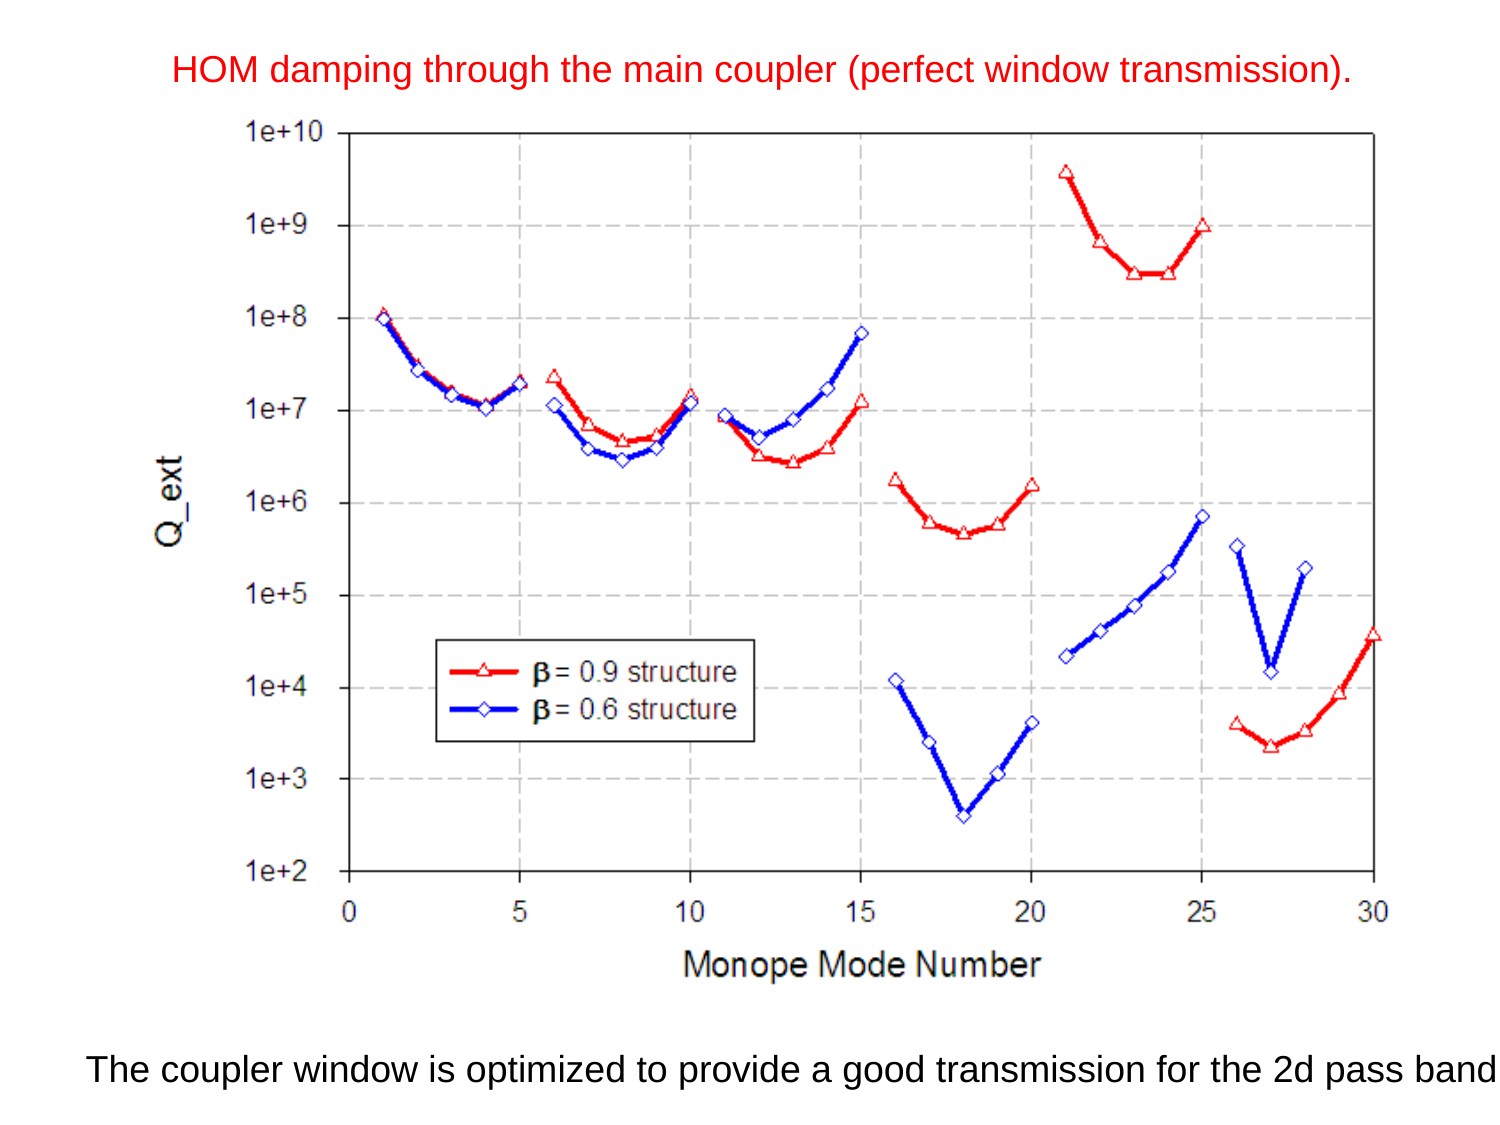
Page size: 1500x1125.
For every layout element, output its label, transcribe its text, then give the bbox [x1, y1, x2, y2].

text_box HOM damping through the main coupler (perfect window transmission). [156, 37, 1369, 98]
picture [124, 99, 1425, 988]
text_box The coupler window is optimized to provide a good transmission for the 2d pass band [70, 1037, 1500, 1098]
